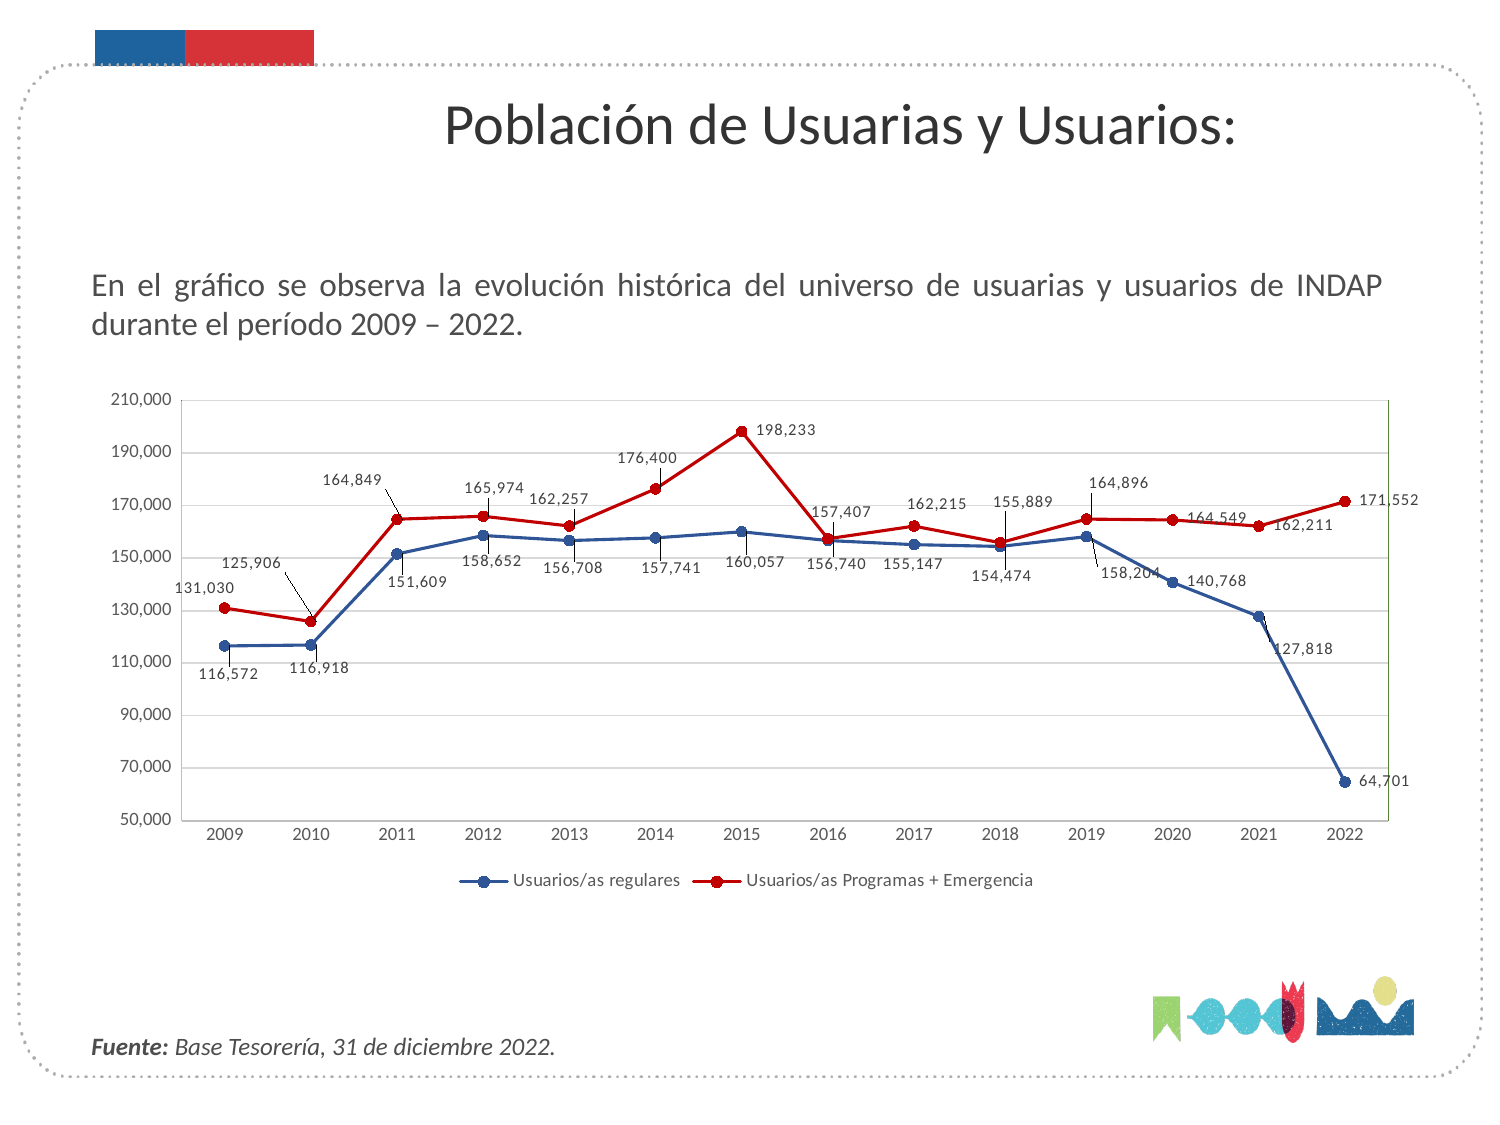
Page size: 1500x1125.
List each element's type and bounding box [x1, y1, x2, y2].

text_box [17, 30, 1483, 1079]
